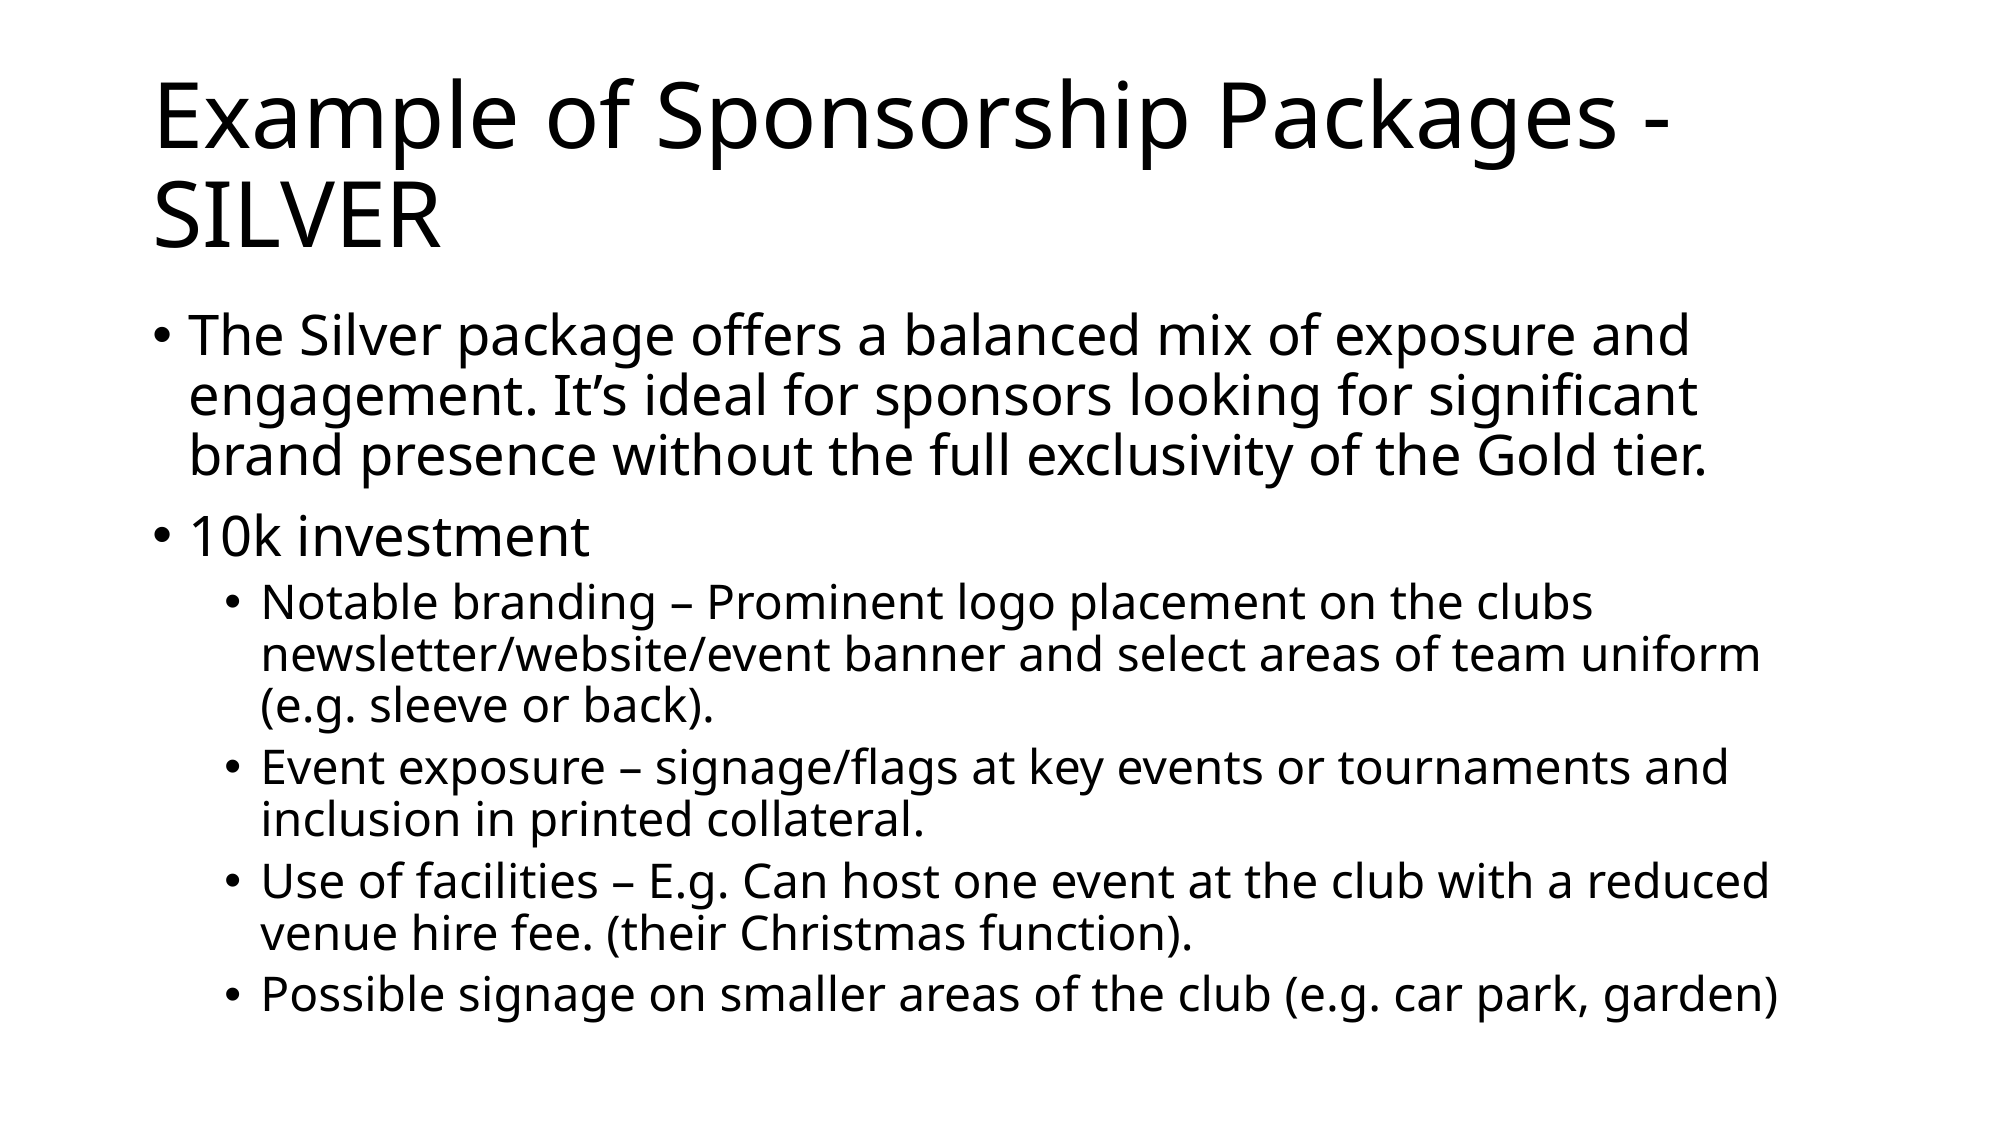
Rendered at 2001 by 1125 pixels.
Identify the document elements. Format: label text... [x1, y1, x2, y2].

list The Silver package offers a balanced mix of exposure and engagement. It’s ideal for sponsors looking for significant brand presence without the full exclusivity of the Gold tier. 10k investment Notable branding – Prominent logo placement on the clubs newsletter/website/event banner and select areas of team uniform (e.g. sleeve or back). Event exposure – signage/flags at key events or tournaments and inclusion in printed collateral. Use of facilities – E.g. Can host one event at the club with a reduced venue hire fee. (their Christmas function). Possible signage on smaller areas of the club (e.g. car park, garden) [137, 299, 1863, 1043]
title Example of Sponsorship Packages - SILVER [137, 59, 1863, 278]
